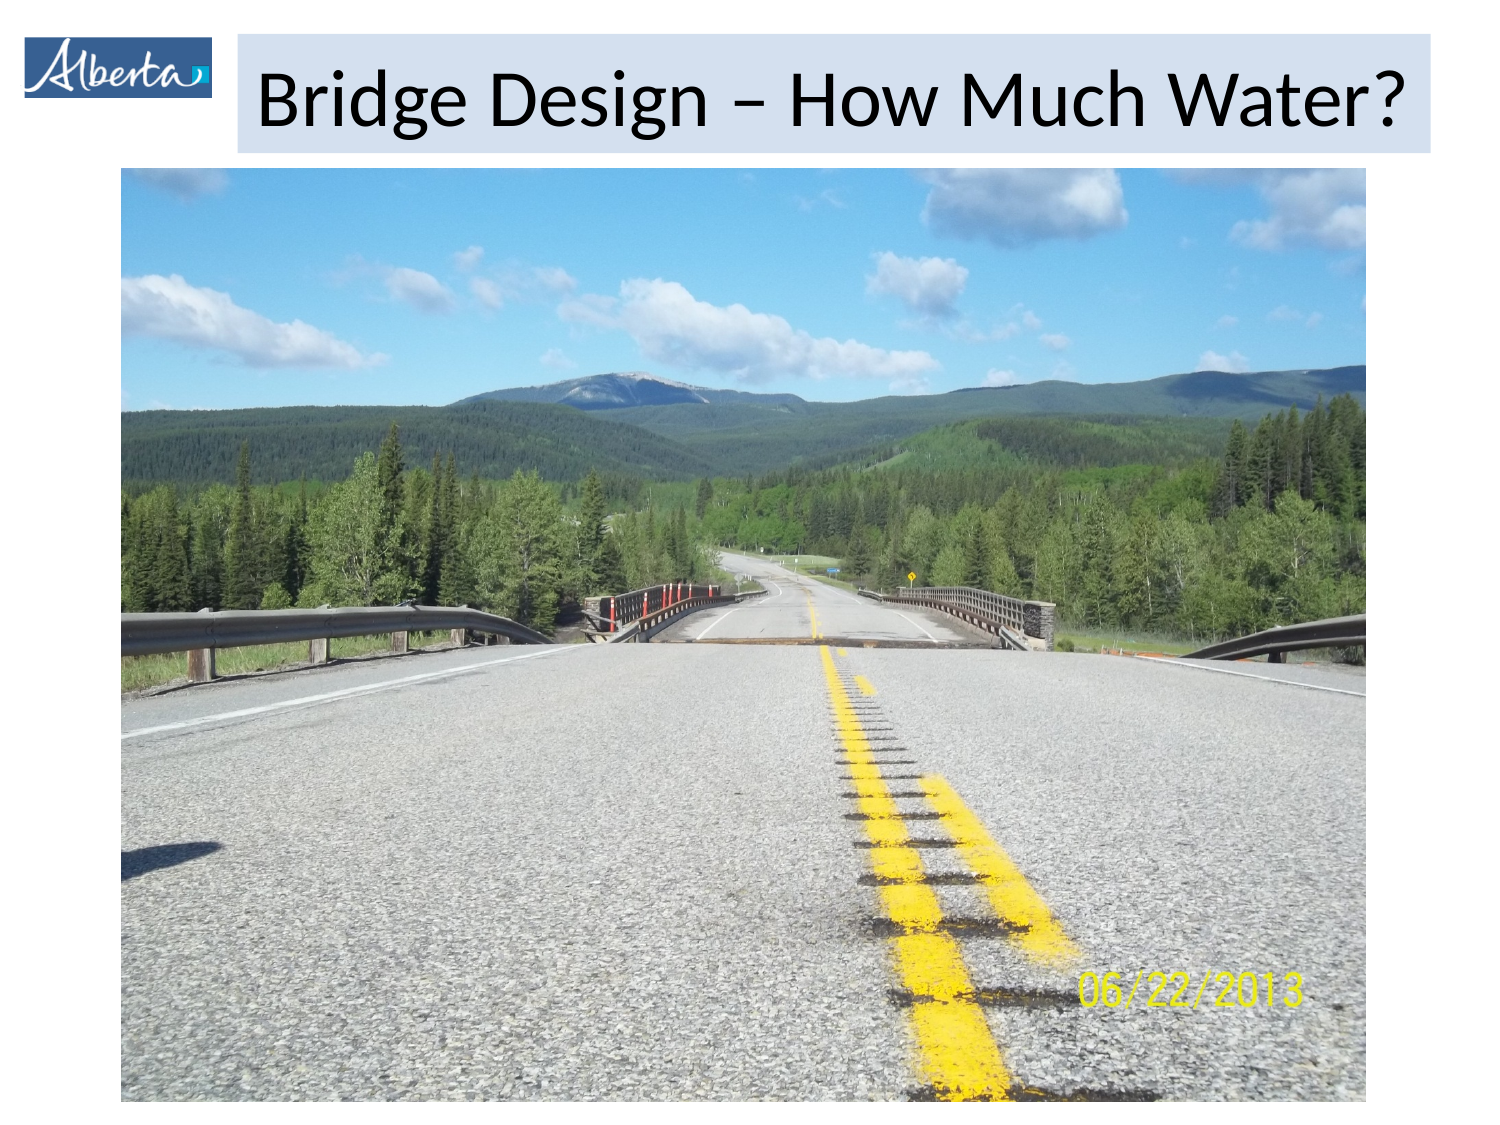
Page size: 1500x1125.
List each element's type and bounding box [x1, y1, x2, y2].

picture [121, 168, 1366, 1102]
picture [20, 38, 209, 92]
